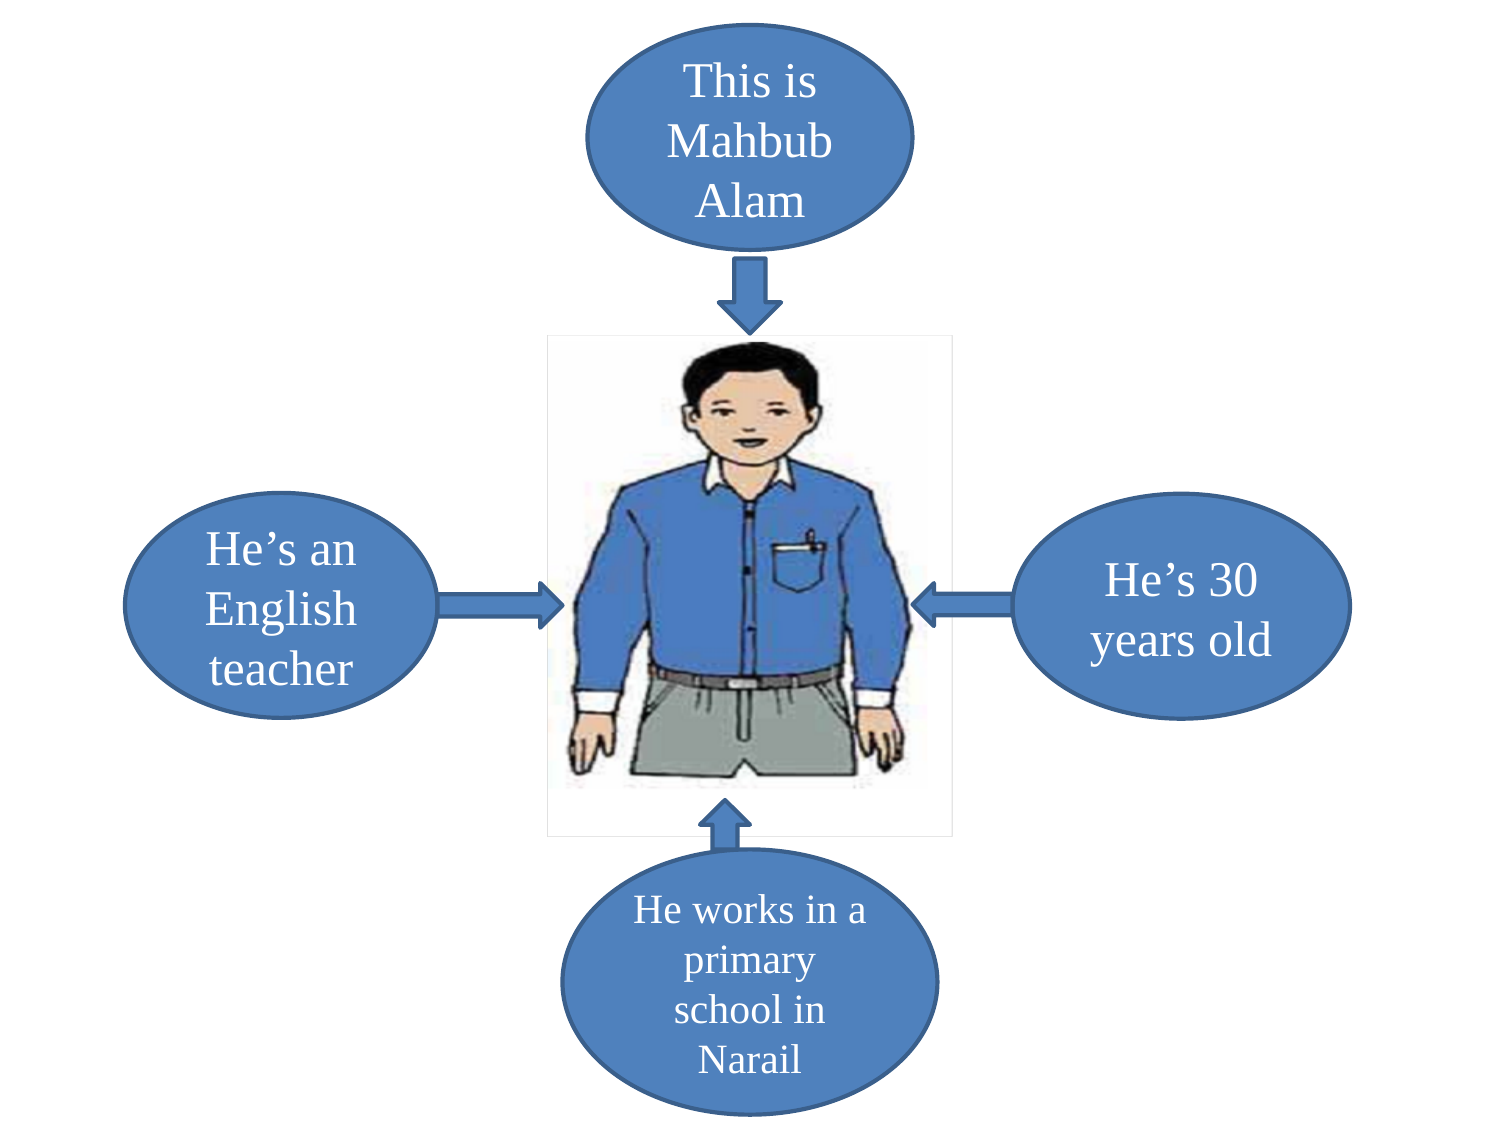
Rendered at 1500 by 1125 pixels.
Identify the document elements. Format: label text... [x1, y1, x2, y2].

text_box He’s an English teacher [122, 490, 439, 720]
text_box He works in a primary school in Narail [560, 847, 940, 1117]
text_box [716, 256, 784, 332]
text_box [960, 591, 1015, 618]
picture [545, 333, 955, 838]
text_box [435, 581, 540, 630]
text_box He’s 30 years old [1011, 491, 1353, 721]
text_box [710, 847, 740, 852]
text_box This is Mahbub Alam [585, 22, 915, 253]
